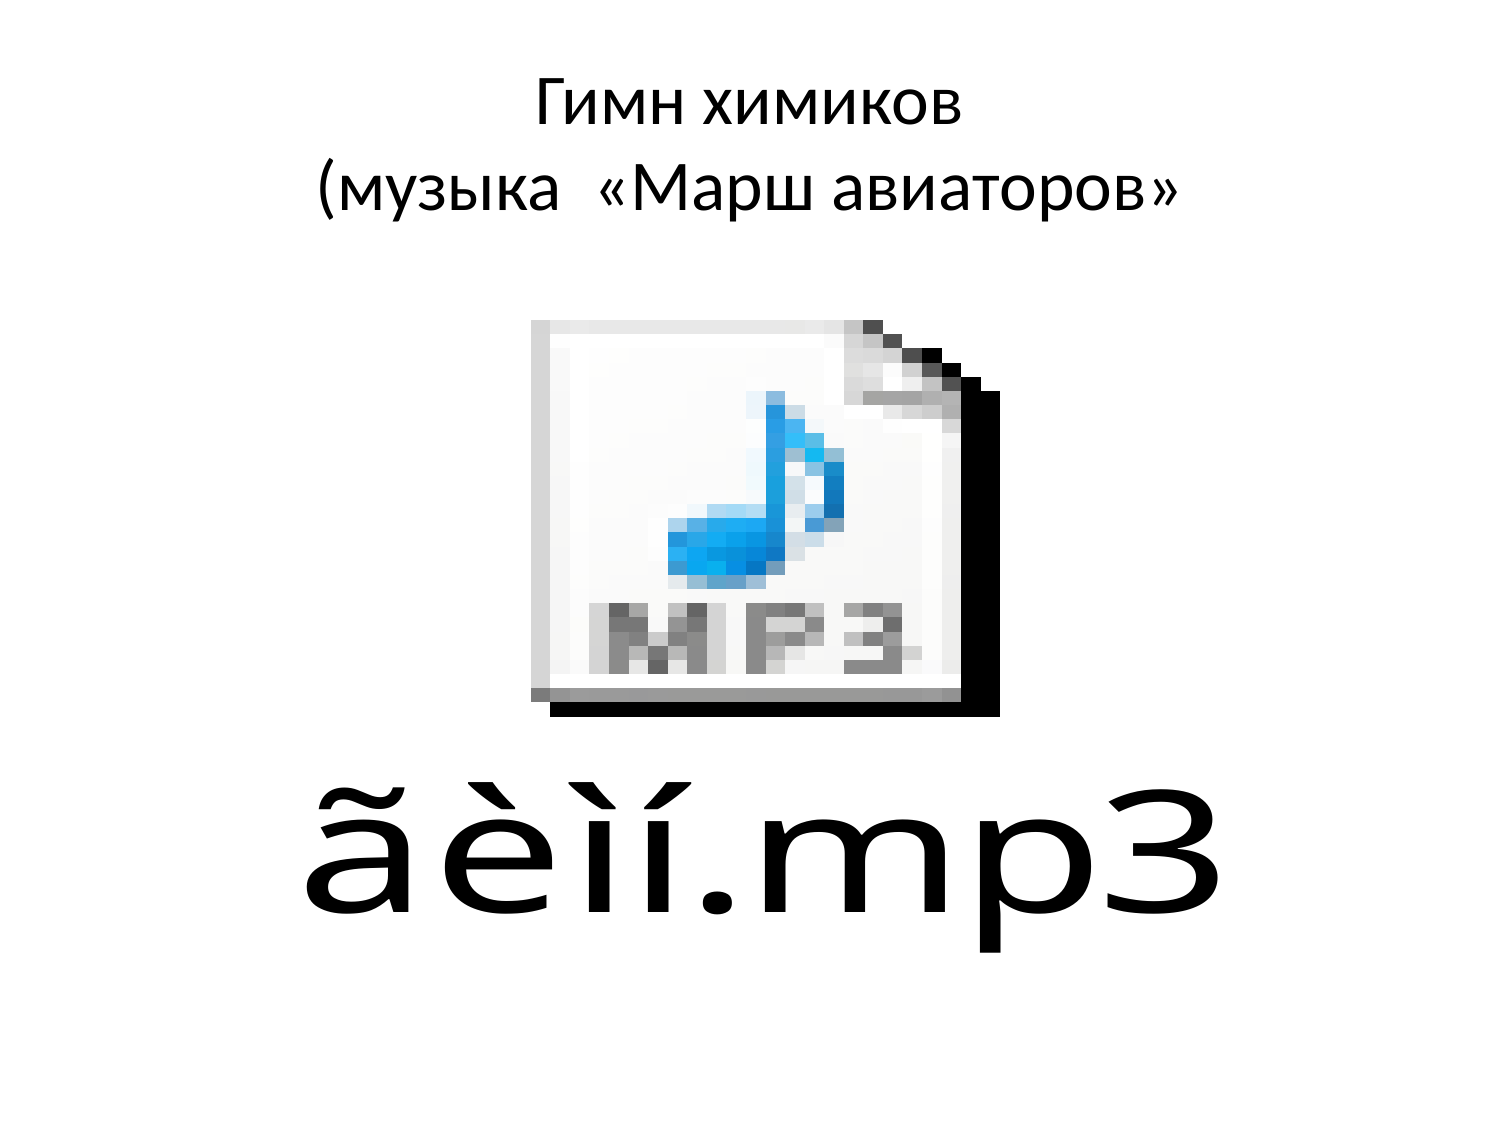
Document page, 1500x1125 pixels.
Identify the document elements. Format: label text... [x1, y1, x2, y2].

title Гимн химиков (музыка «Марш авиаторов» [75, 45, 1425, 233]
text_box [81, 264, 1430, 1015]
